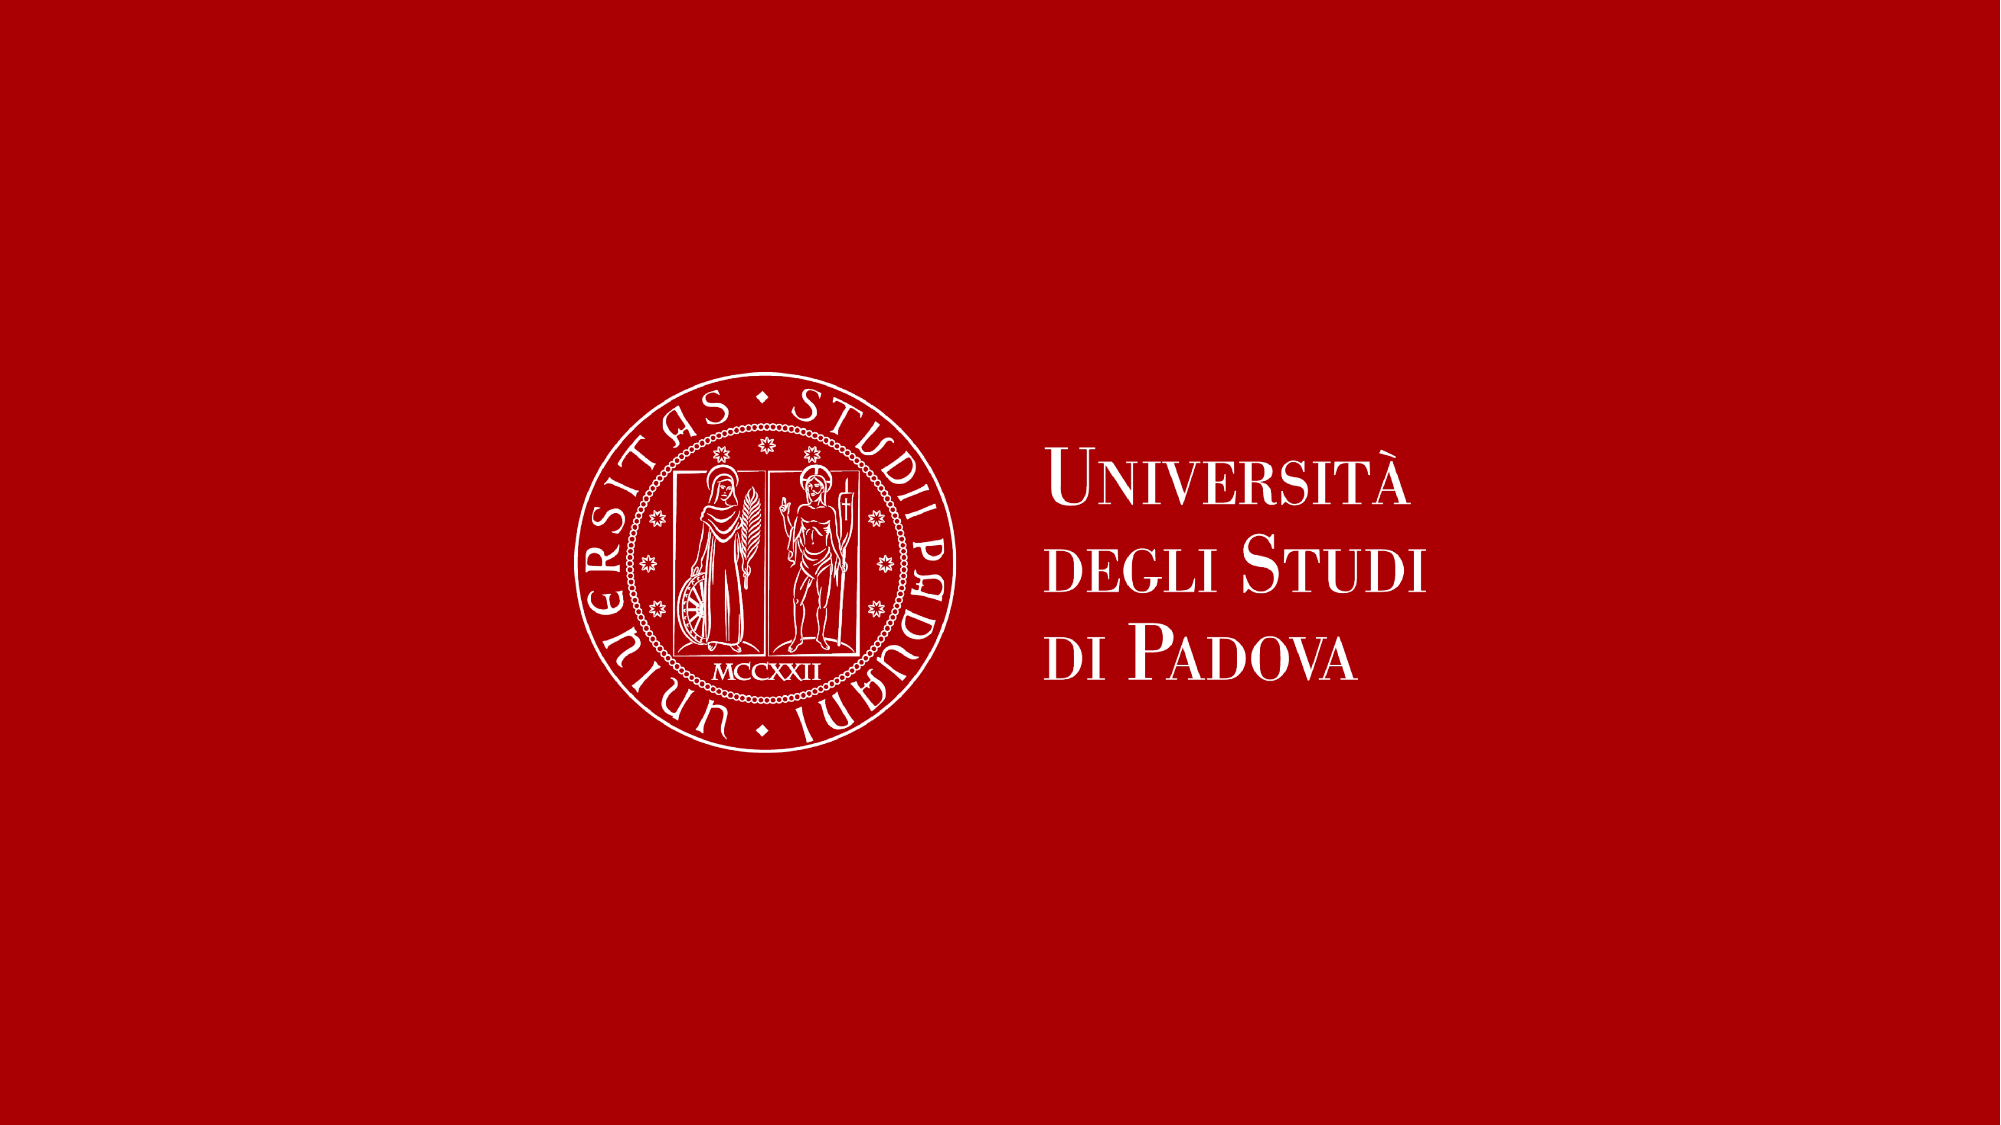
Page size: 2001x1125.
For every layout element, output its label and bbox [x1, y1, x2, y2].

picture [574, 372, 1426, 753]
